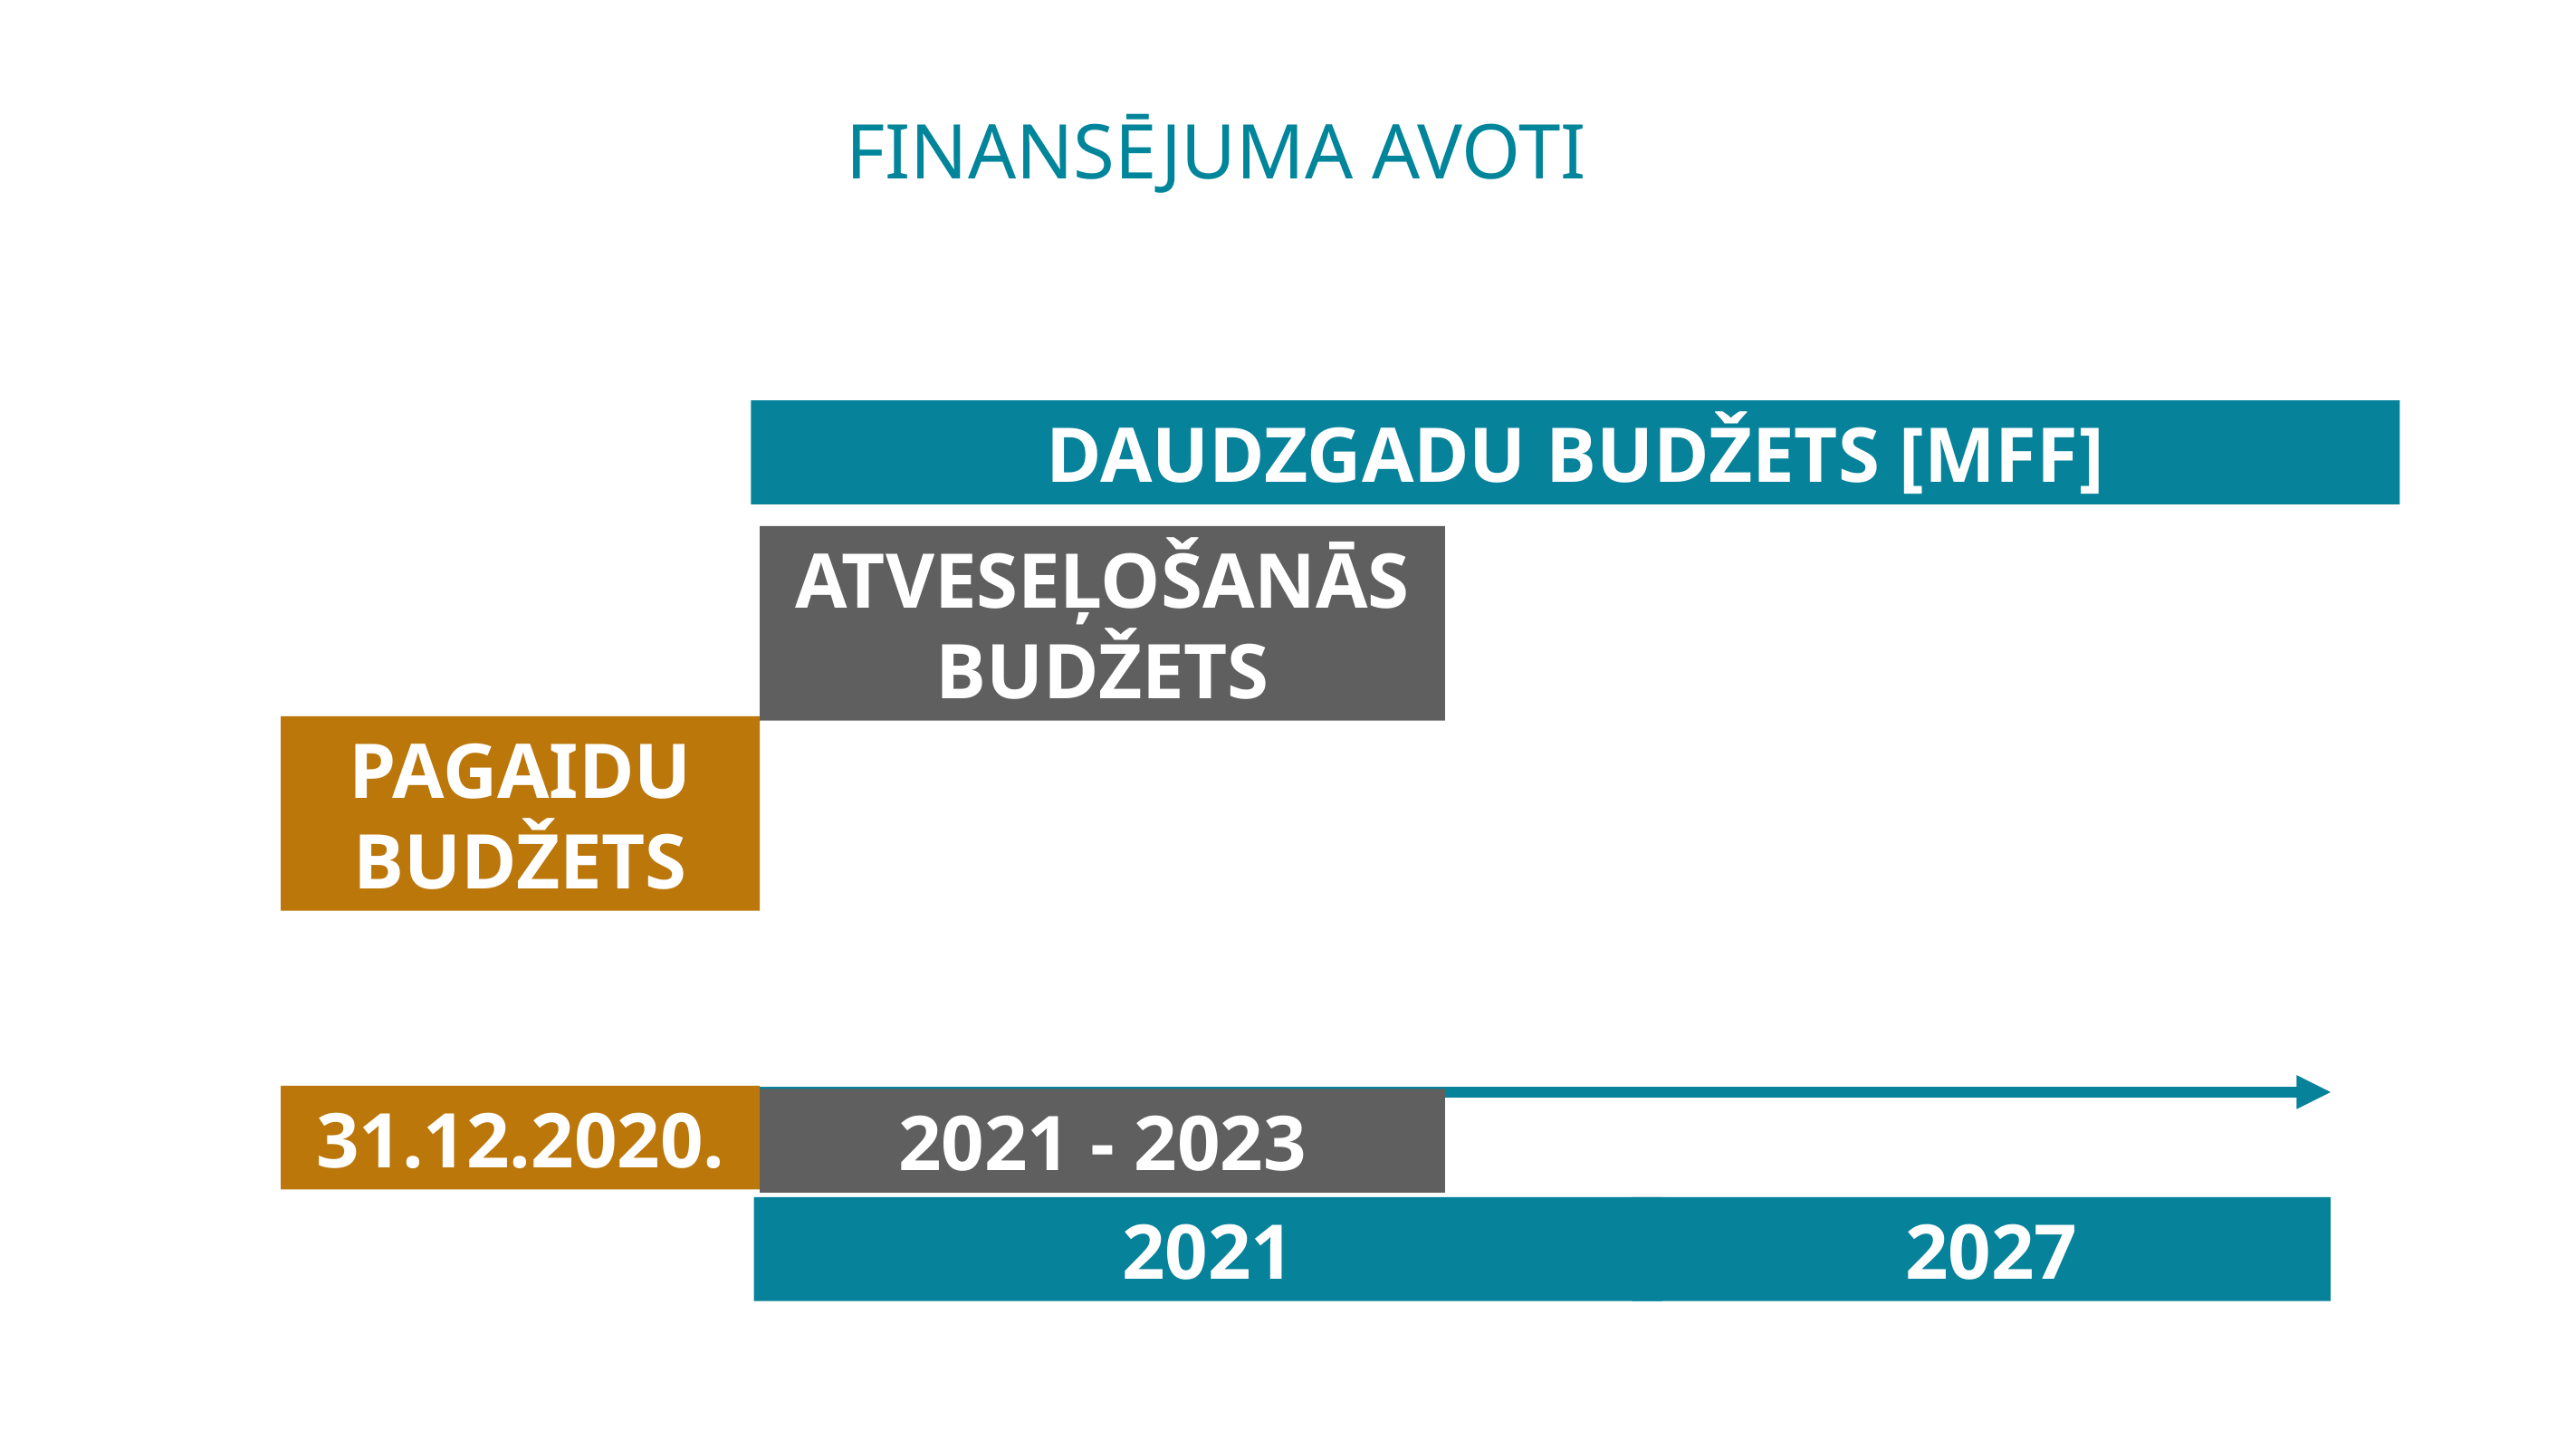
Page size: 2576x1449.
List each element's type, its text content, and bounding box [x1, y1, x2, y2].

text_box 2027 [1662, 1196, 2331, 1301]
text_box 2021 [753, 1196, 1662, 1301]
text_box 31.12.2020. [281, 1085, 761, 1190]
text_box Atveseļošanās budžets [760, 525, 1445, 721]
text_box Pagaidu budžets [281, 715, 761, 911]
text_box Daudzgadu budžets [MFF] [751, 400, 2400, 504]
text_box 2021 - 2023 [760, 1093, 1445, 1193]
text_box FINANSĒJUMA AVOTI [340, 14, 2092, 295]
